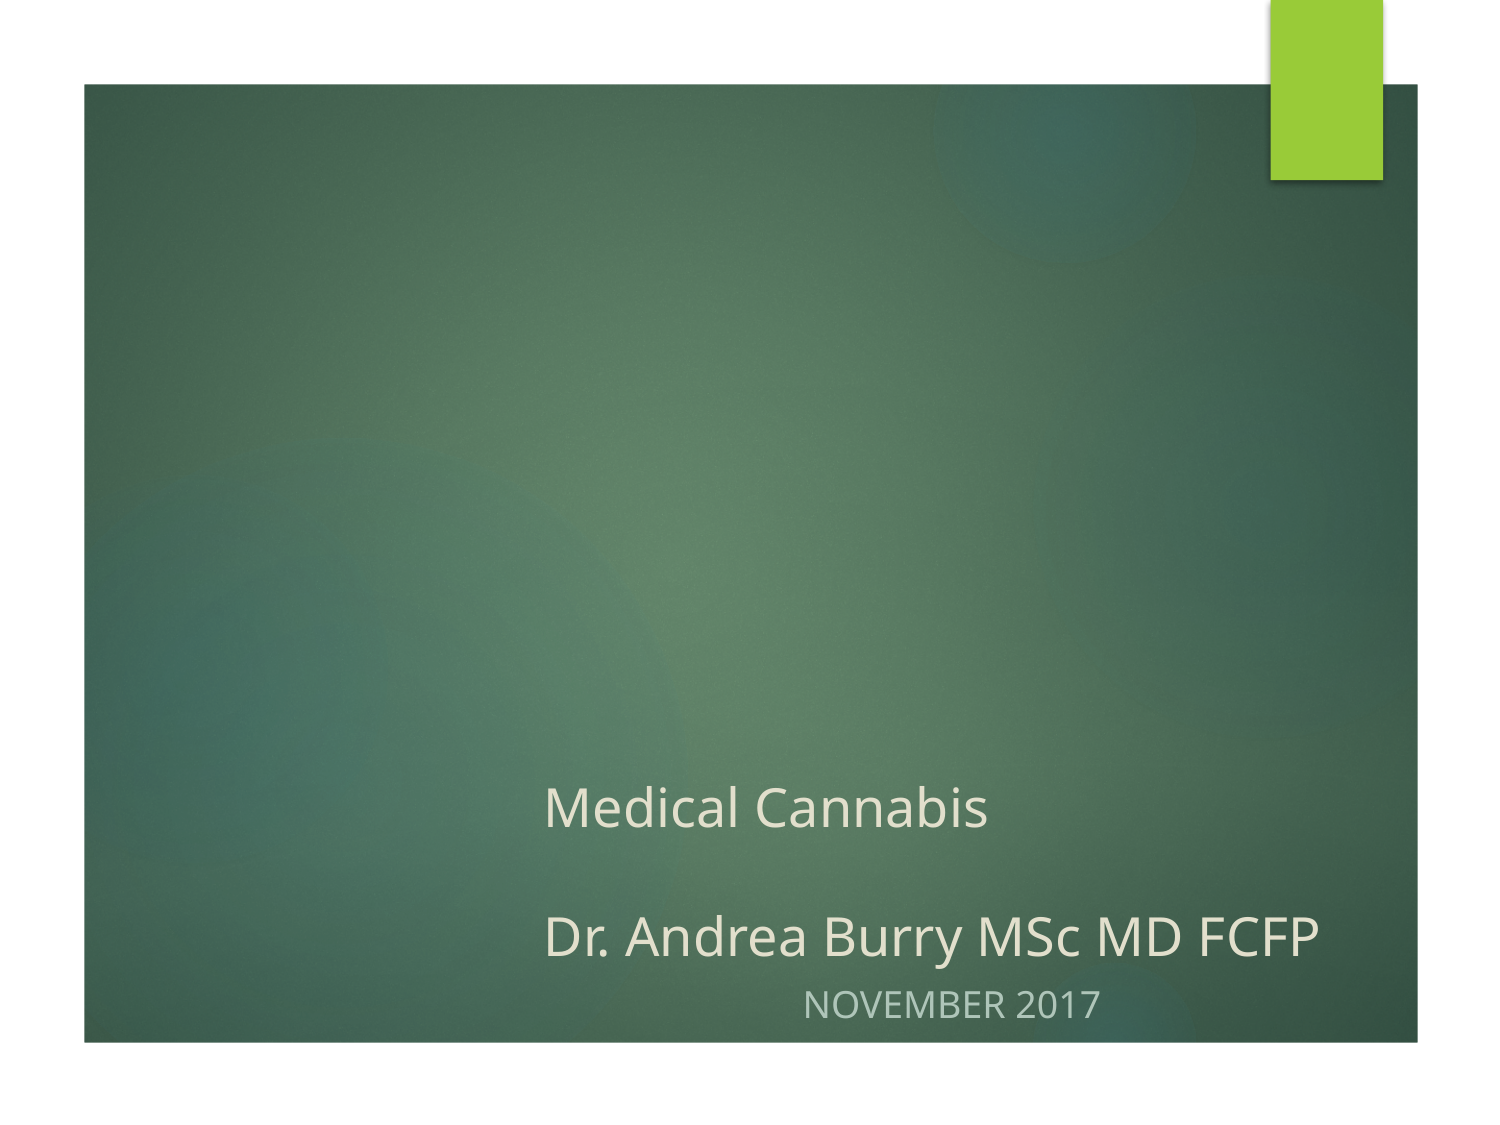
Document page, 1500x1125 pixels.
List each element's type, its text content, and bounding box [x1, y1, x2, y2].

subtitle NOVEMBER 2017 [787, 973, 1450, 1097]
title Medical Cannabis Dr. Andrea Burry MSc MD FCFP [528, 758, 1450, 975]
